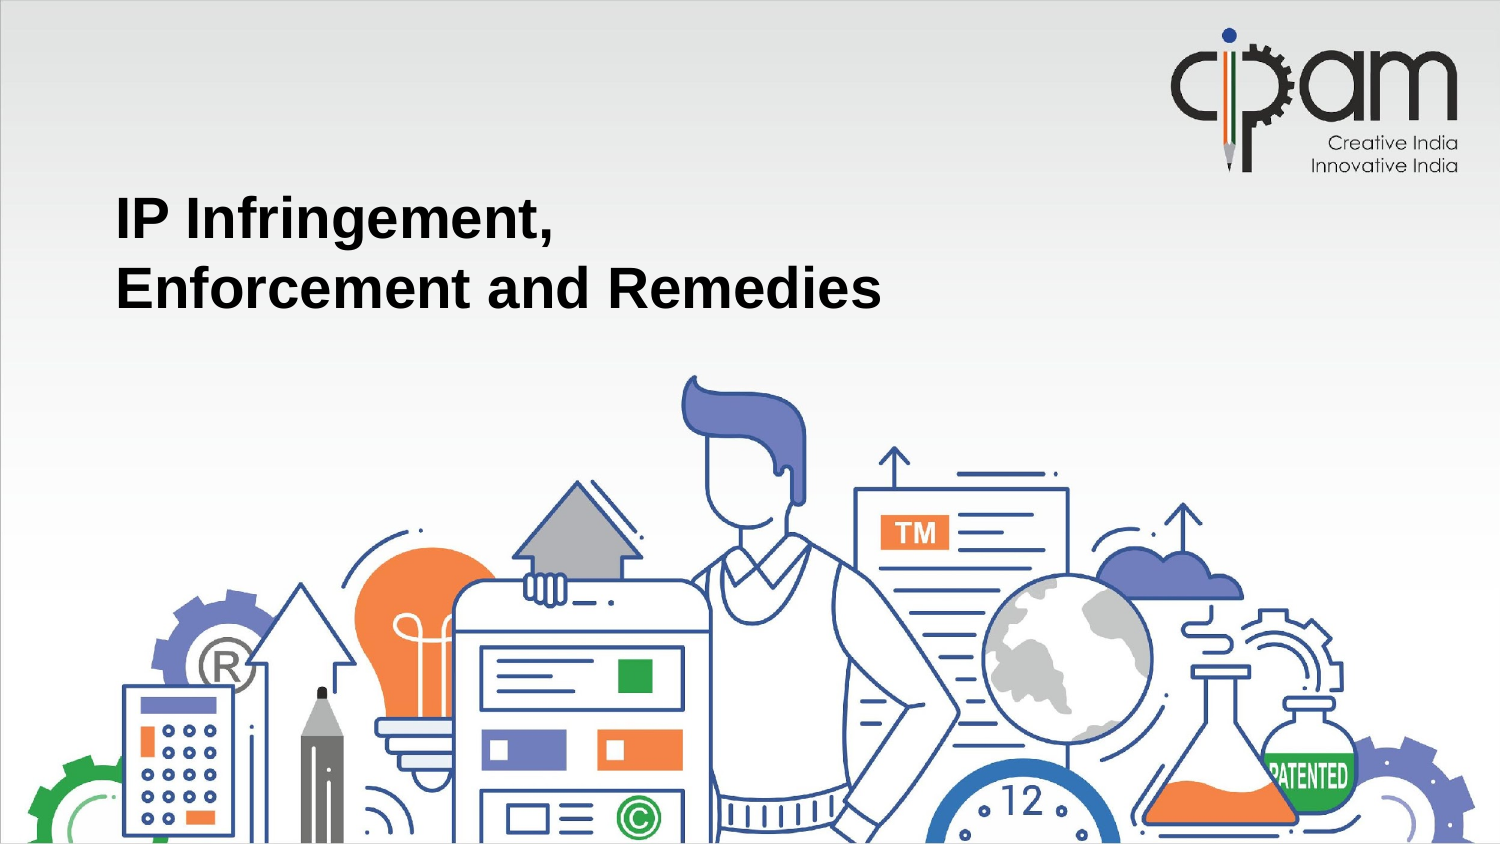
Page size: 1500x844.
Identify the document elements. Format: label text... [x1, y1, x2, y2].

title IP Infringement, Enforcement and Remedies [100, 79, 915, 422]
picture [0, 0, 1500, 844]
